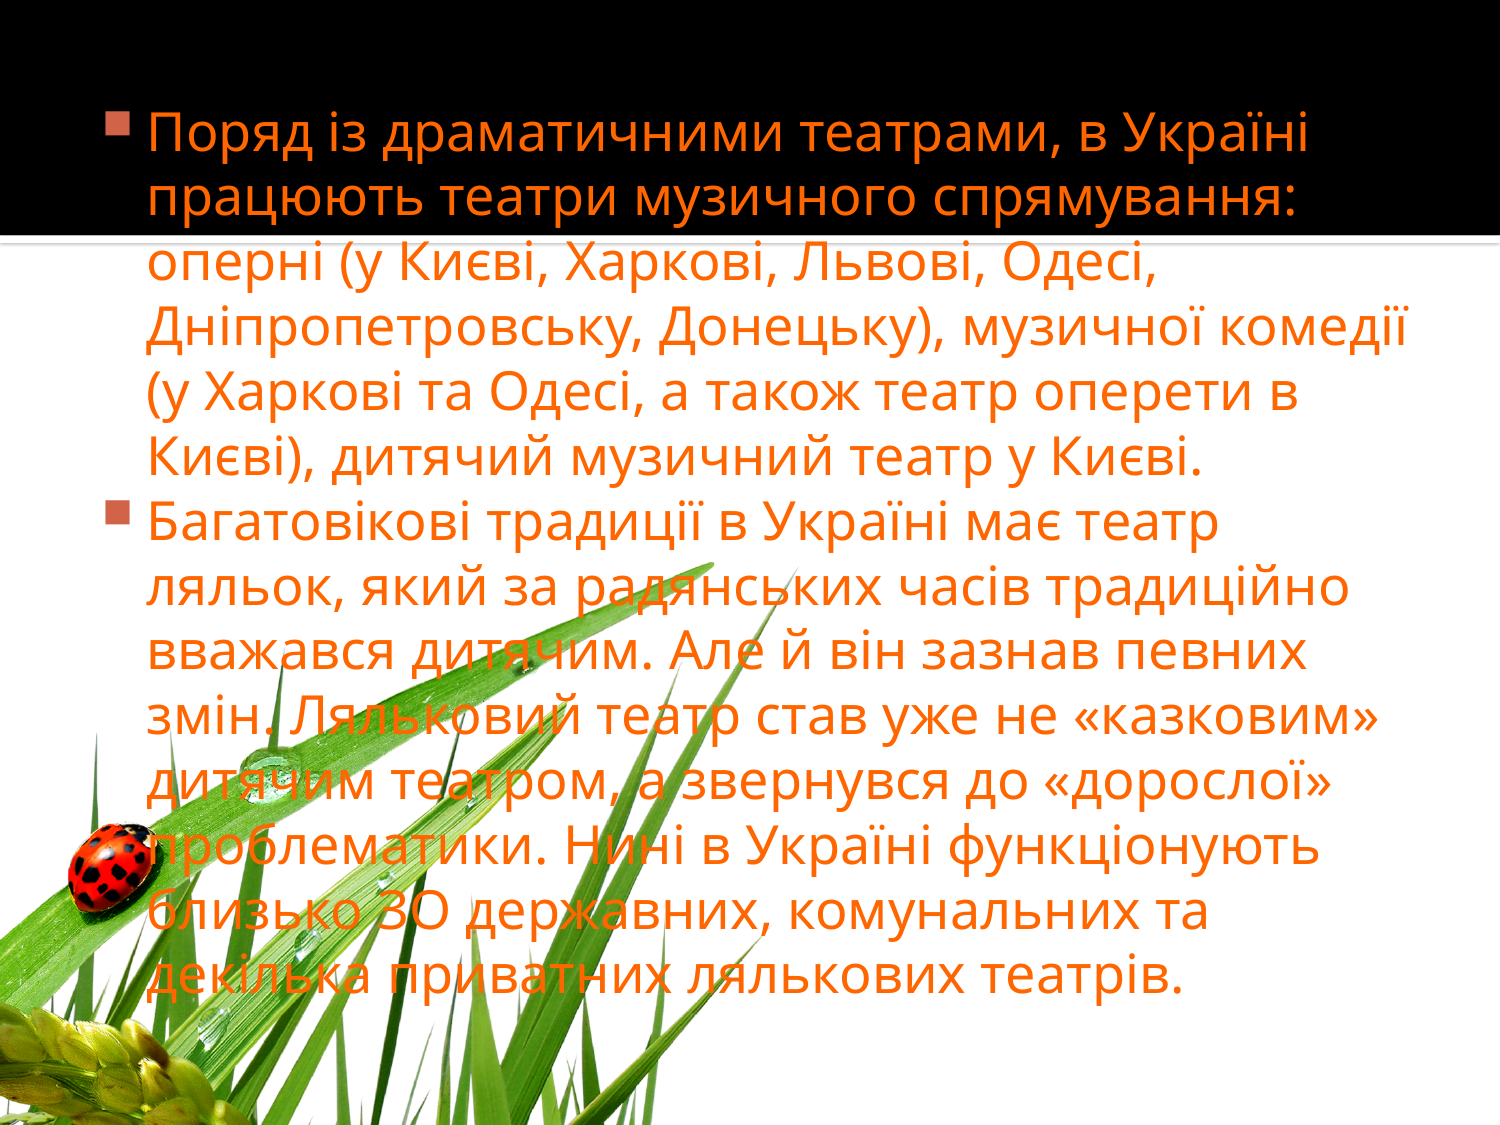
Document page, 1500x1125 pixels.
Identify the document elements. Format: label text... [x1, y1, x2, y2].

picture [0, 562, 800, 1125]
list Поряд із драматичними театрами, в Україні працюють театри музичного спрямування: оперні (у Києві, Харкові, Львові, Одесі, Дніпропетровську, Донецьку), музичної комедії (у Харкові та Одесі, а також театр оперети в Києві), дитячий музичний театр у Києві. Багатовікові традиції в Україні має театр ляльок, який за радянських часів традиційно вважався дитячим. Але й він зазнав певних змін. Ляльковий театр став уже не «казковим» дитячим театром, а звернувся до «дорослої» проблематики. Нині в Україні функціонують близько ЗО державних, комунальних та декілька приватних лялькових театрів. [75, 82, 1425, 1050]
